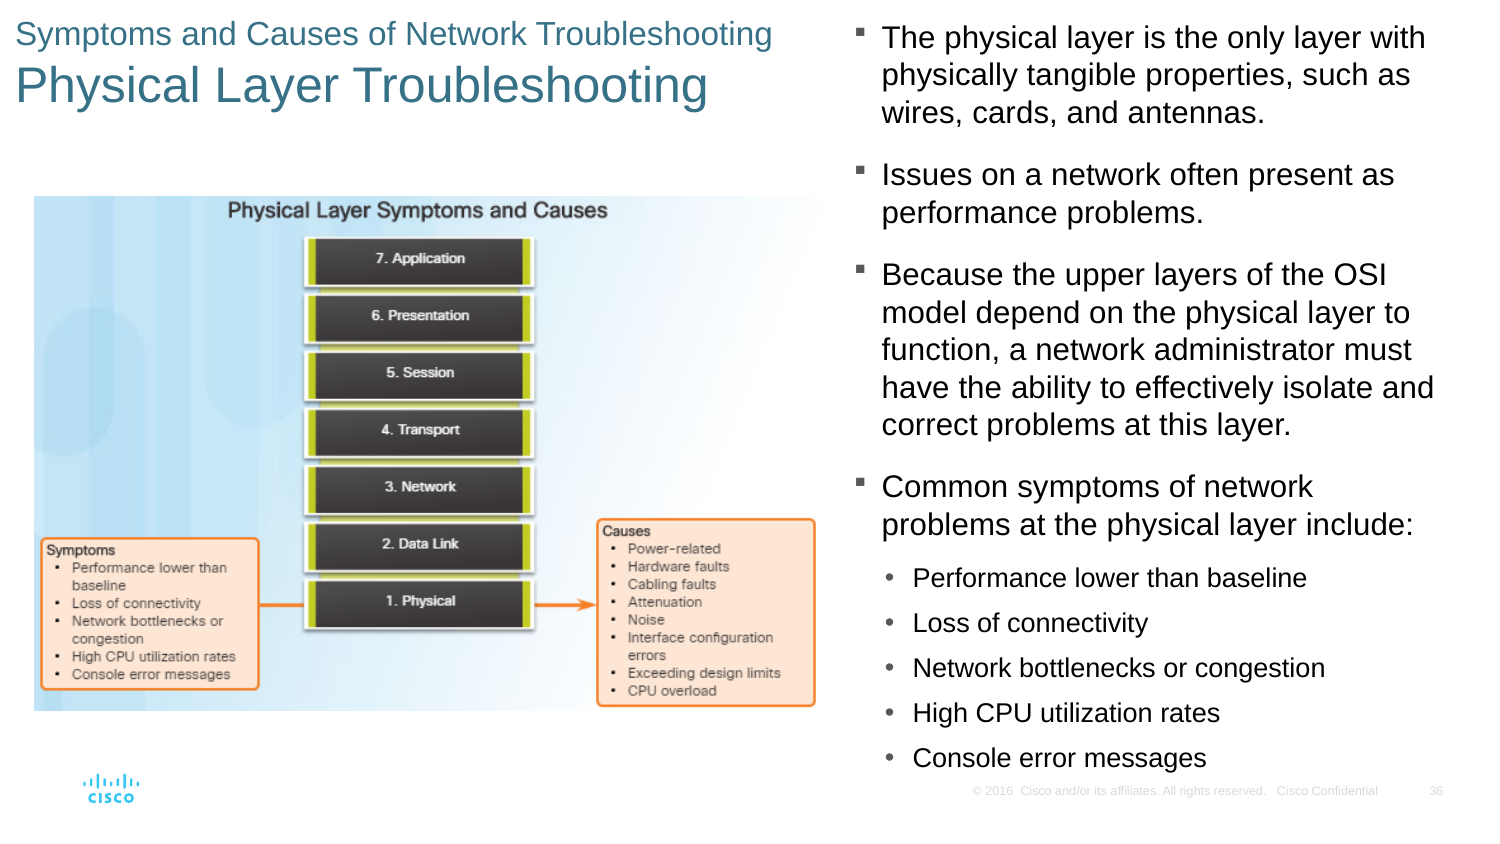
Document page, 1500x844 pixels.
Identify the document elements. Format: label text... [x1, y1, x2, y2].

picture [34, 195, 822, 712]
title Symptoms and Causes of Network Troubleshooting Physical Layer Troubleshooting [0, 0, 821, 125]
list The physical layer is the only layer with physically tangible properties, such as wires, cards, and antennas. Issues on a network often present as performance problems. Because the upper layers of the OSI model depend on the physical layer to function, a network administrator must have the ability to effectively isolate and correct problems at this layer. Common symptoms of network problems at the physical layer include: Performance lower than baseline Loss of connectivity Network bottlenecks or congestion High CPU utilization rates Console error messages [838, 9, 1482, 813]
